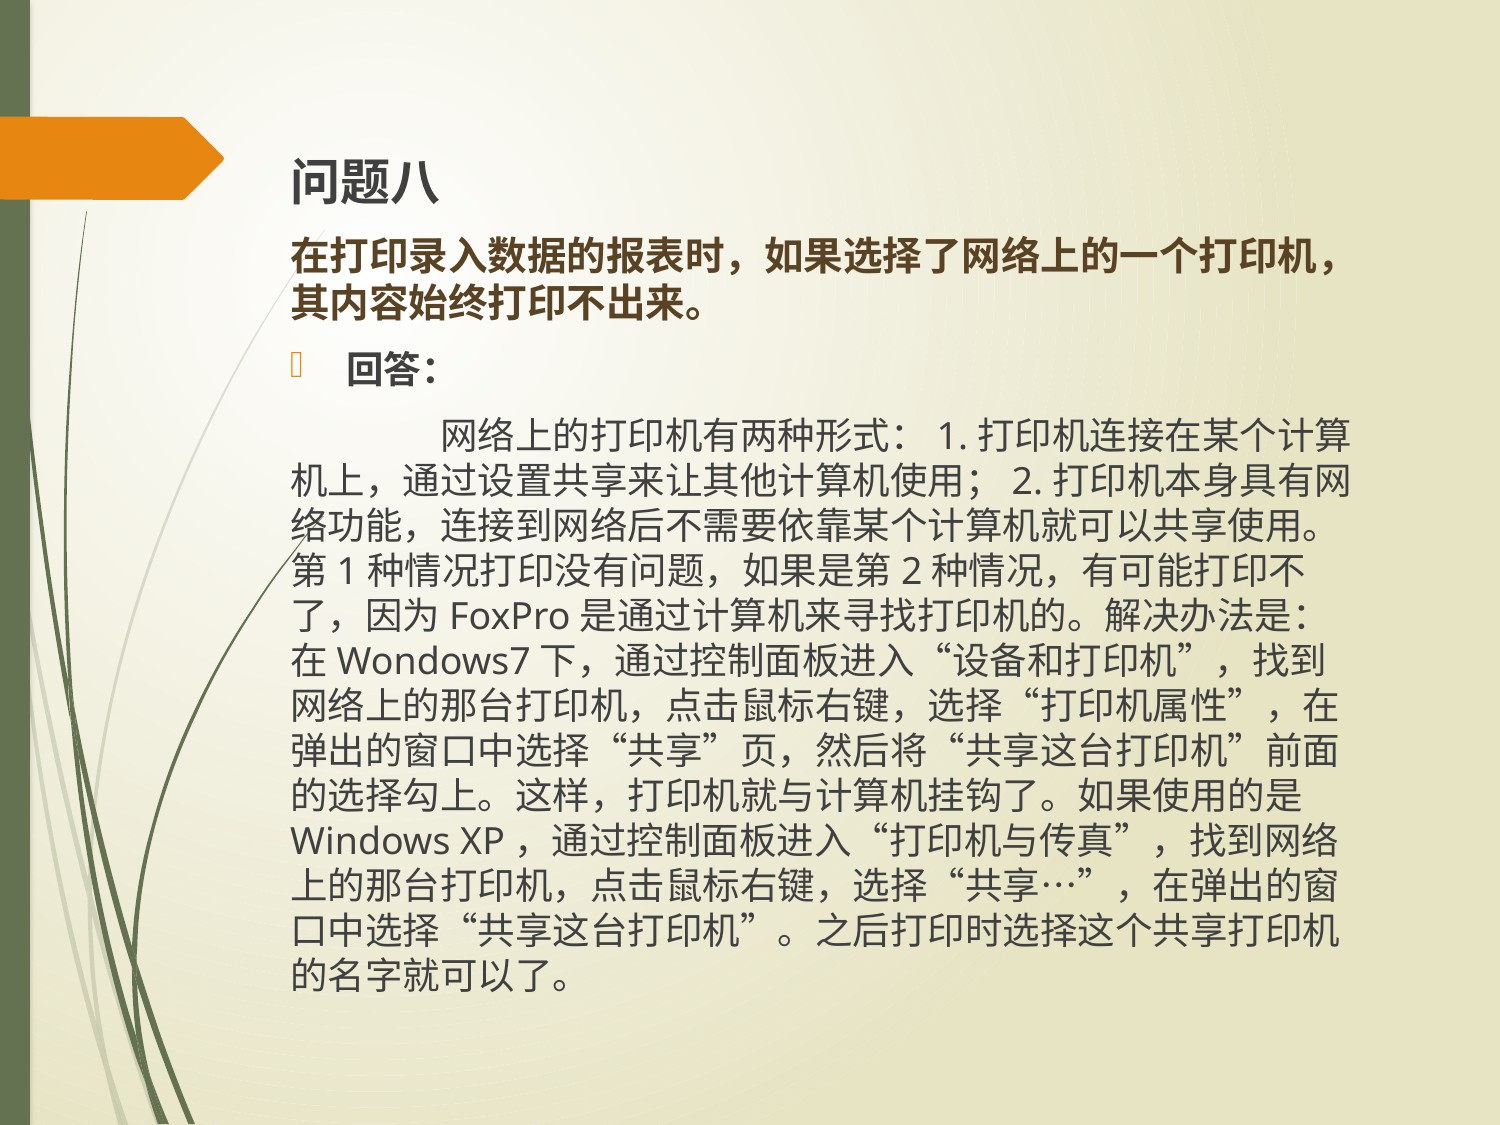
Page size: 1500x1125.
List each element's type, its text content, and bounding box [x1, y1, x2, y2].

text_box 问题八 在打印录入数据的报表时，如果选择了网络上的一个打印机，其内容始终打印不出来。 回答： 网络上的打印机有两种形式：1.打印机连接在某个计算机上，通过设置共享来让其他计算机使用；2.打印机本身具有网络功能，连接到网络后不需要依靠某个计算机就可以共享使用。第1种情况打印没有问题，如果是第2种情况，有可能打印不了，因为FoxPro是通过计算机来寻找打印机的。解决办法是：在Wondows7下，通过控制面板进入“设备和打印机”，找到网络上的那台打印机，点击鼠标右键，选择“打印机属性”，在弹出的窗口中选择“共享”页，然后将“共享这台打印机”前面的选择勾上。这样，打印机就与计算机挂钩了。如果使用的是Windows XP，通过控制面板进入“打印机与传真”，找到网络上的那台打印机，点击鼠标右键，选择“共享…”，在弹出的窗口中选择“共享这台打印机”。之后打印时选择这个共享打印机的名字就可以了。 [275, 142, 1372, 1048]
